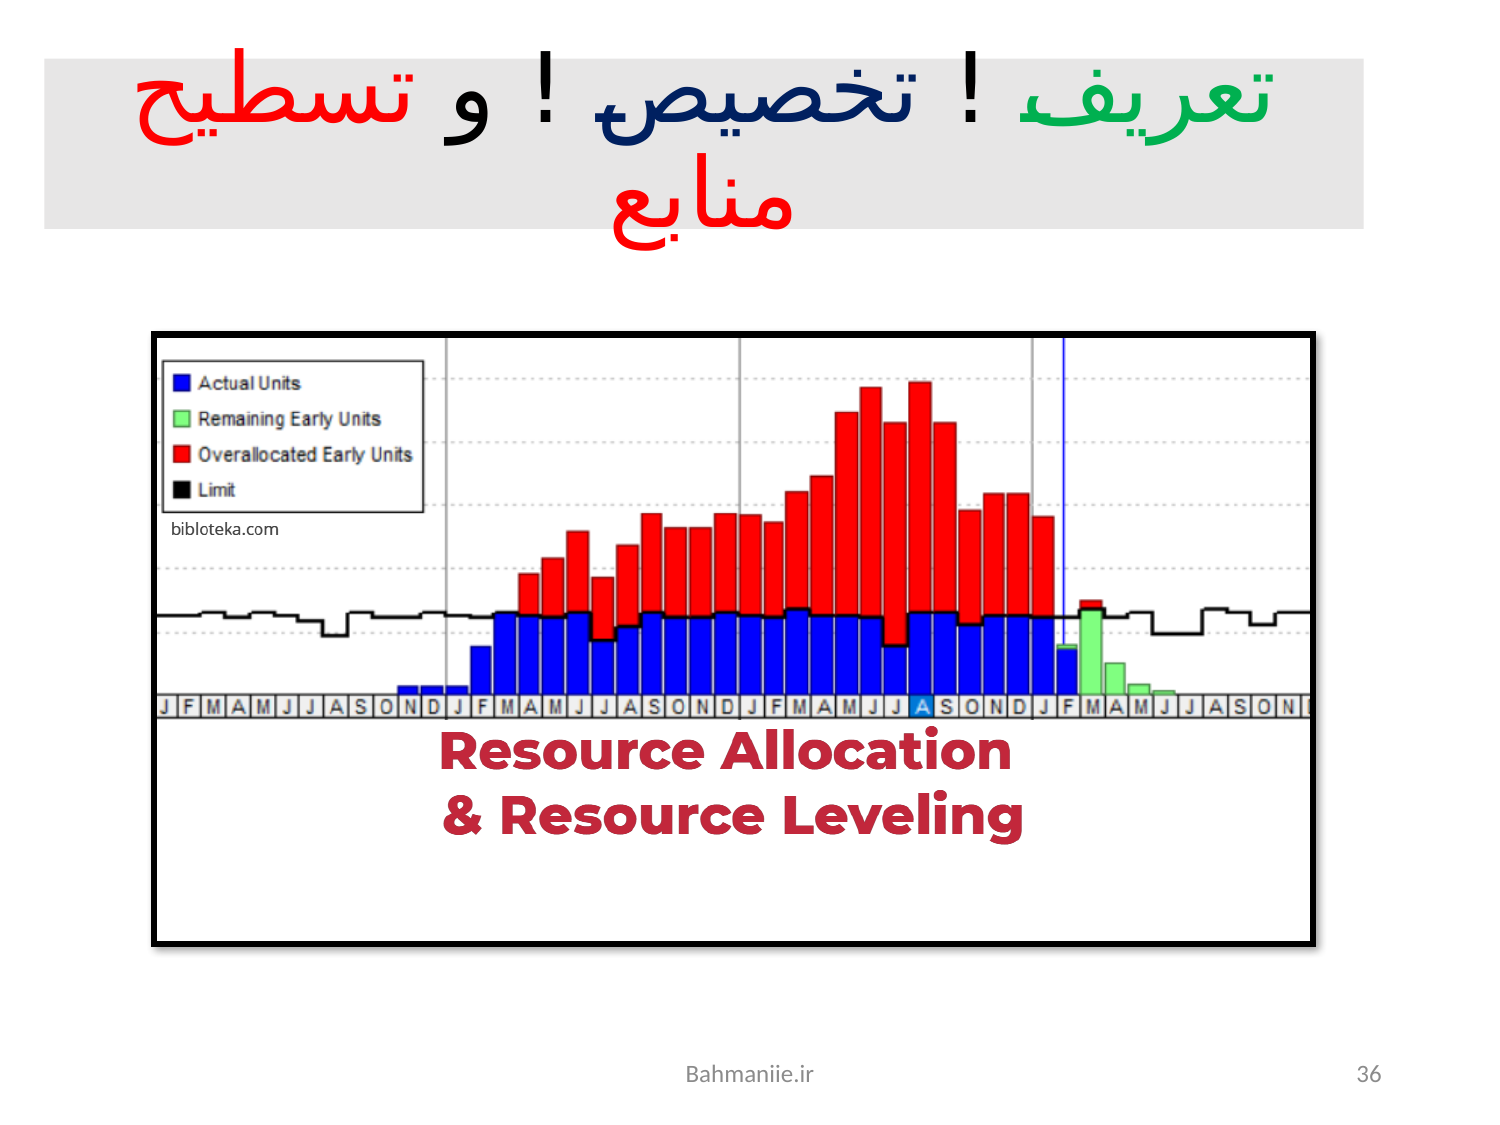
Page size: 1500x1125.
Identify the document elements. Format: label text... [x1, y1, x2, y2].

slide_number 36 [1059, 1042, 1397, 1103]
title تعریف ! تخصیص ! و تسطیح منابع [44, 58, 1364, 229]
footer Bahmaniie.ir [496, 1042, 1004, 1103]
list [156, 337, 1310, 941]
